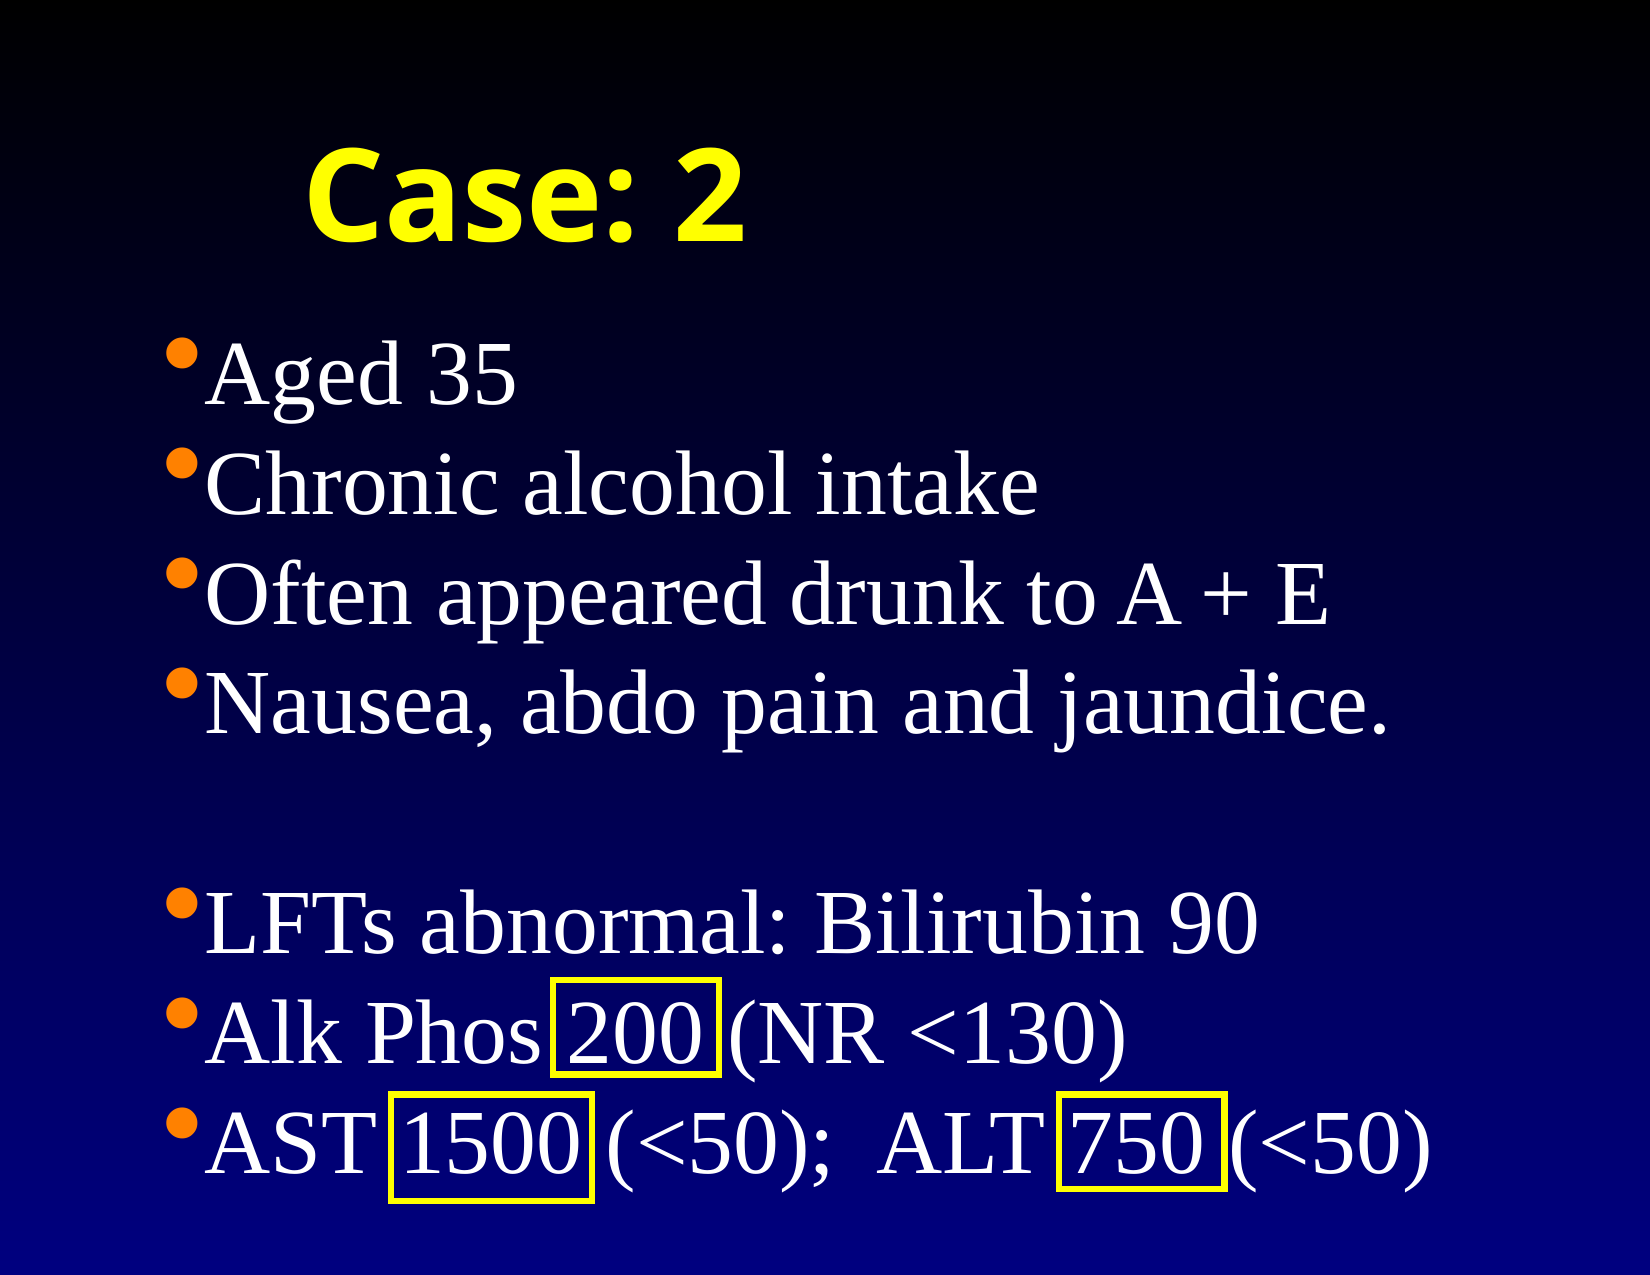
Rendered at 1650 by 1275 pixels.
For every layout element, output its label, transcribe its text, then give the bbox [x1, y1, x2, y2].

text_box [1059, 1094, 1225, 1190]
list Case: 2 [301, 75, 1588, 304]
text_box Aged 35 Chronic alcohol intake Often appeared drunk to A + E Nausea, abdo pain and jaundice. LFTs abnormal: Bilirubin 90 Alk Phos 200 (NR <130) AST 1500 (<50); ALT 750 (<50) [162, 312, 1588, 1193]
text_box [391, 1094, 593, 1201]
text_box [553, 979, 719, 1075]
